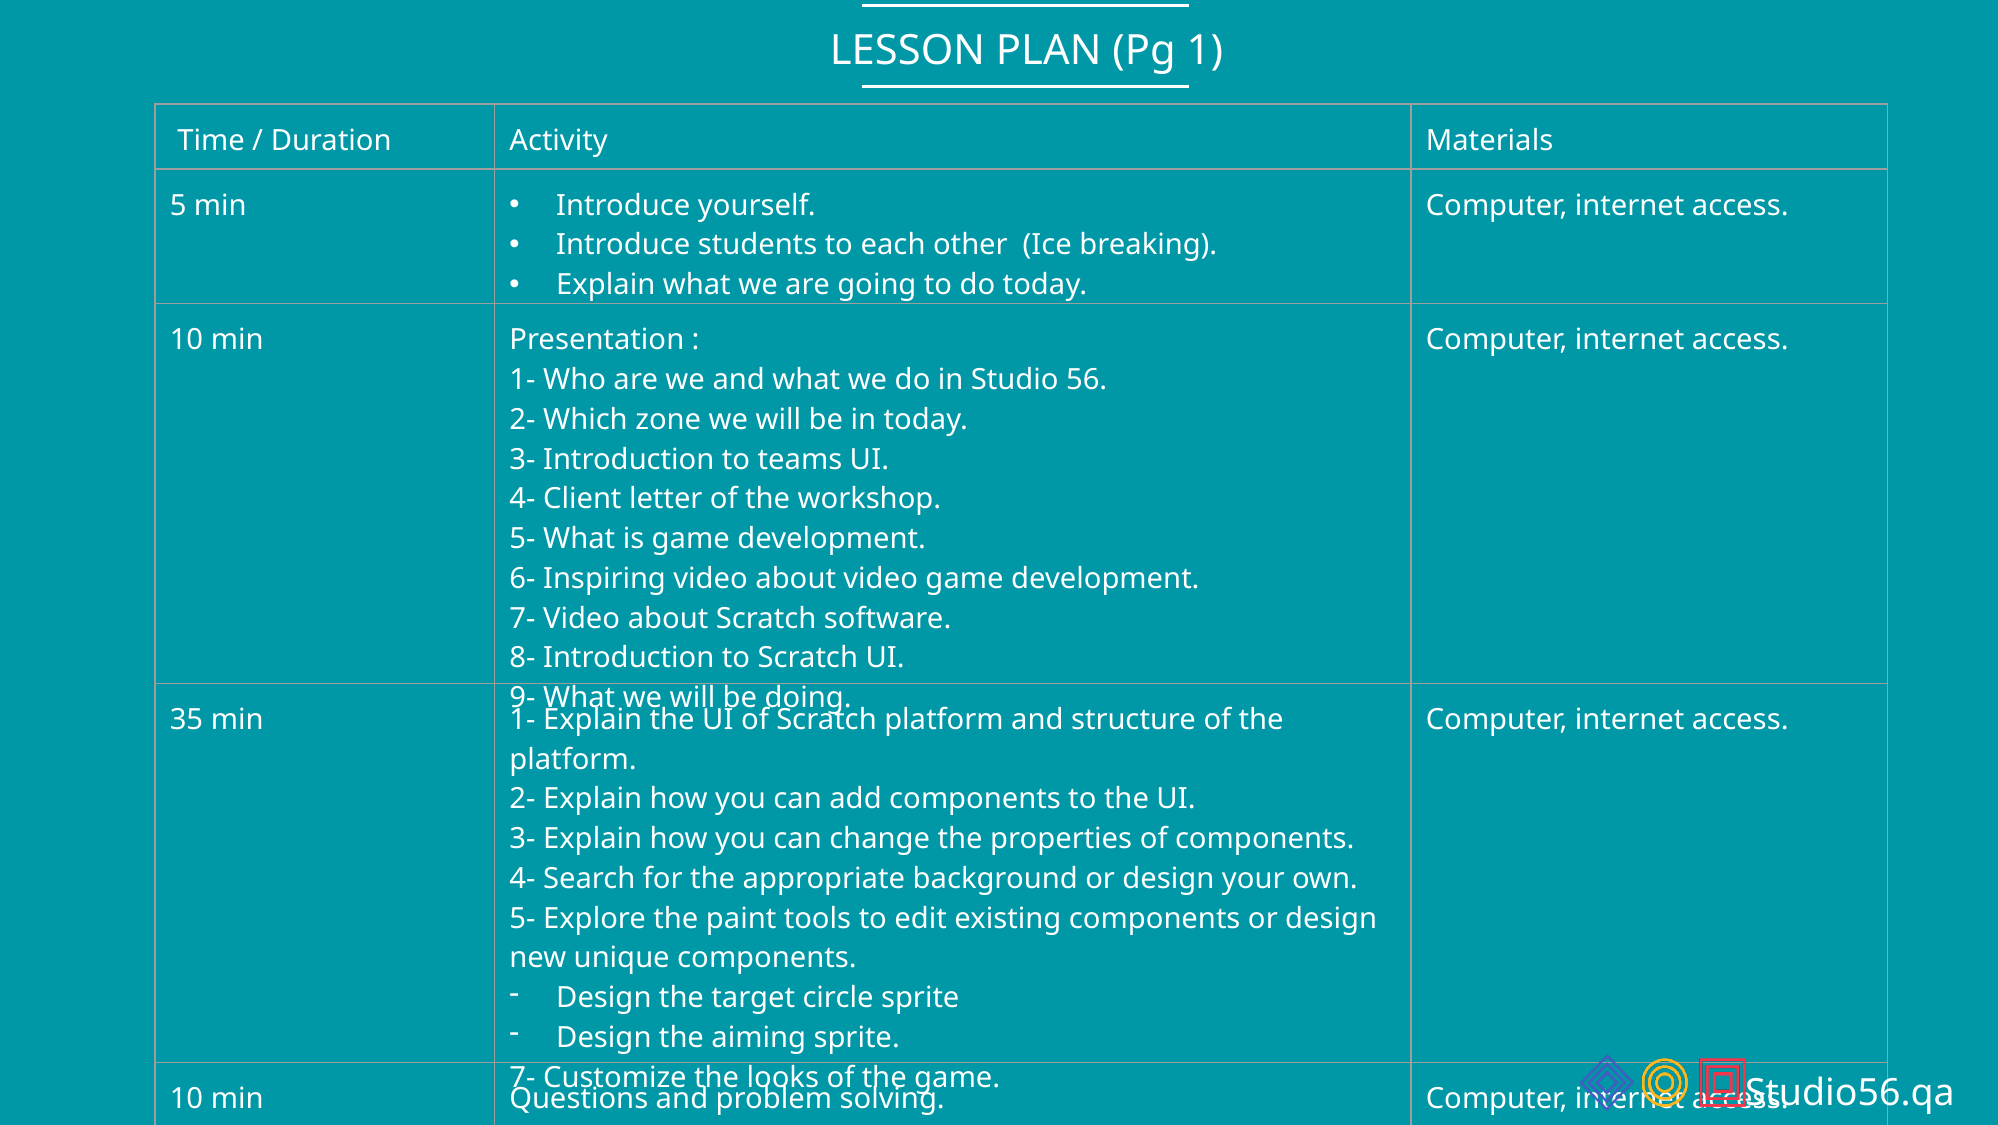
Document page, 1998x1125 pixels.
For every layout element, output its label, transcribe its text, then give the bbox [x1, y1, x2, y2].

table_header Time / Duration [156, 105, 494, 168]
text_box LESSON PLAN (Pg 1) [633, 2, 1409, 93]
table_cell Computer, internet access. [1412, 1063, 1887, 1125]
picture [1577, 1051, 1750, 1113]
table_cell Computer, internet access. [1412, 170, 1887, 303]
table_cell Questions and problem solving. [495, 1063, 1410, 1125]
text_box Studio56.qa [1747, 1060, 1963, 1121]
table_cell Presentation : 1- Who are we and what we do in Studio 56. 2- Which zone we will be in today. 3- Introduction to teams UI. 4- Client letter of the workshop. 5- What is game development. 6- Inspiring video about video game development. 7- Video about Scratch software. 8- Introduction to Scratch UI. 9- What we will be doing. [495, 304, 1410, 683]
table_cell Introduce yourself. Introduce students to each other (Ice breaking). Explain what we are going to do today. [495, 170, 1410, 303]
table_cell 10 min [156, 304, 494, 683]
table_cell 10 min [156, 1063, 494, 1125]
table_header Materials [1412, 105, 1887, 168]
table_cell 35 min [156, 684, 494, 1062]
table_header Activity [495, 105, 1410, 168]
table_cell 5 min [156, 170, 494, 303]
table_cell Computer, internet access. [1412, 684, 1887, 1062]
table_cell Computer, internet access. [1412, 304, 1887, 683]
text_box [862, 5, 1190, 87]
table_cell 1- Explain the UI of Scratch platform and structure of the platform. 2- Explain how you can add components to the UI. 3- Explain how you can change the properties of components. 4- Search for the appropriate background or design your own. 5- Explore the paint tools to edit existing components or design new unique components. Design the target circle sprite Design the aiming sprite. 7- Customize the looks of the game. [495, 684, 1410, 1062]
